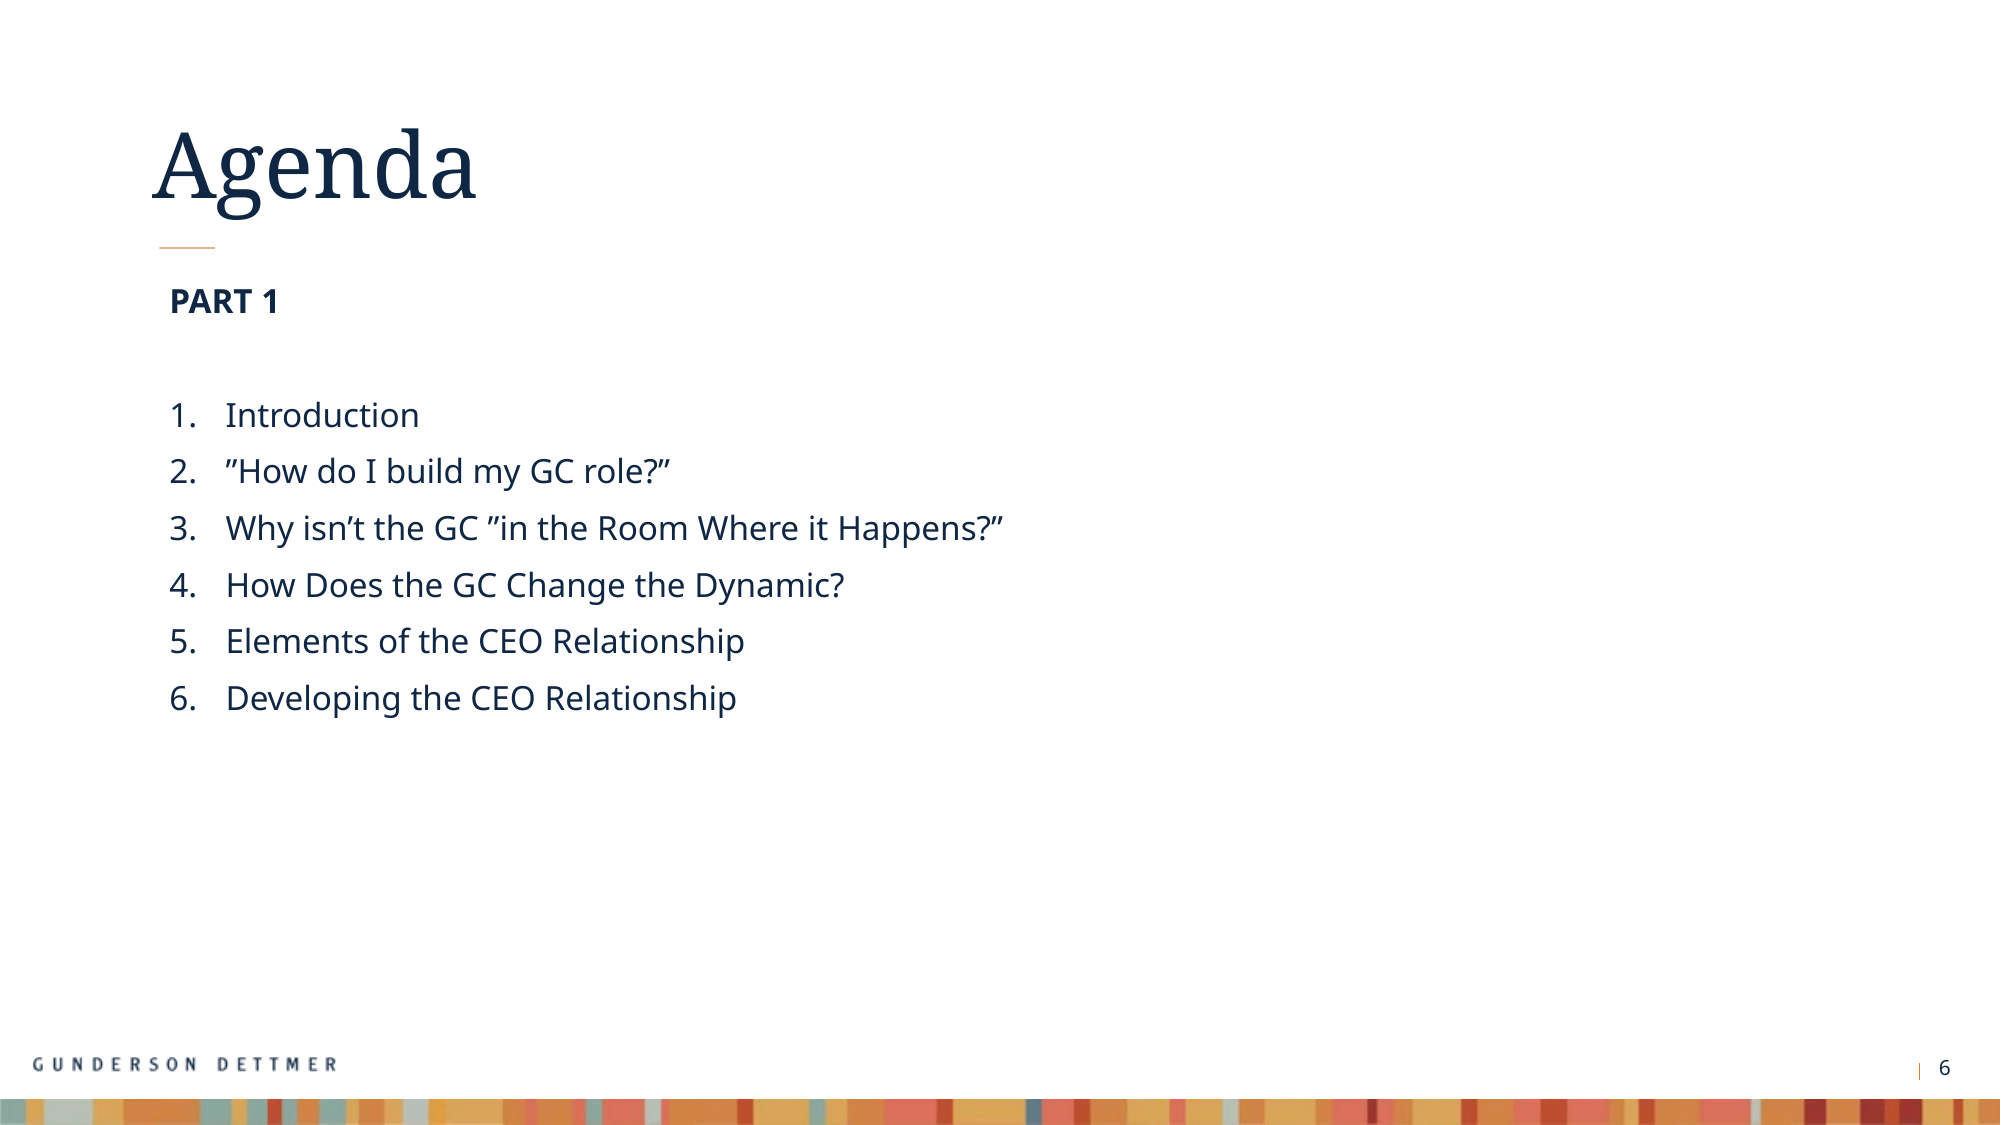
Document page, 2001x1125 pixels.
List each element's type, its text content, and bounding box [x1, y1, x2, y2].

title Agenda [137, 59, 1863, 278]
slide_number 6 [1923, 1039, 2000, 1100]
picture [0, 1099, 2000, 1125]
picture [32, 1056, 337, 1073]
list PART 1 Introduction ”How do I build my GC role?” Why isn’t the GC ”in the Room Where it Happens?” How Does the GC Change the Dynamic? Elements of the CEO Relationship Developing the CEO Relationship [154, 277, 1880, 1053]
